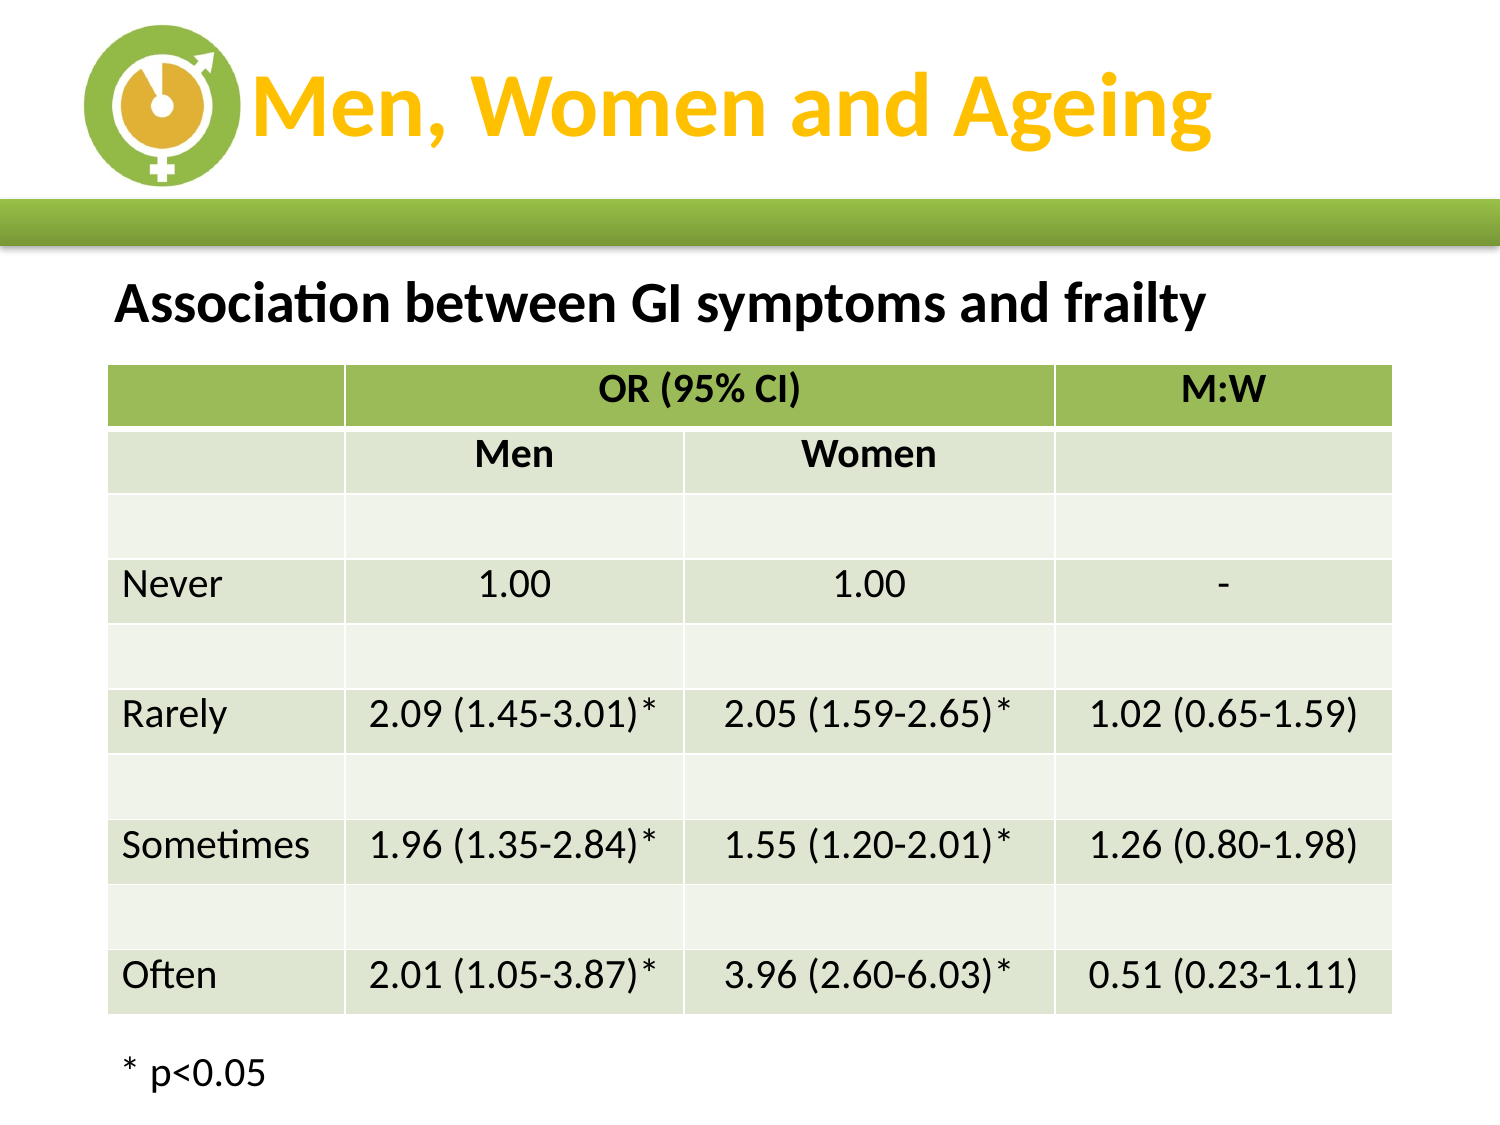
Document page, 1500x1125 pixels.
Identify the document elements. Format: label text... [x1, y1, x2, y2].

table_cell 1.96 (1.35-2.84)* [346, 820, 683, 884]
table_cell 0.51 (0.23-1.11) [1056, 950, 1392, 1014]
table_cell [346, 885, 683, 949]
table_cell 1.02 (0.65-1.59) [1056, 690, 1392, 753]
table_cell [108, 755, 344, 819]
table_cell 2.05 (1.59-2.65)* [685, 690, 1054, 753]
table_cell 1.00 [346, 560, 683, 623]
table_cell [685, 755, 1054, 819]
table_cell [108, 495, 344, 558]
table_header M:W [1056, 365, 1392, 426]
table_cell [108, 432, 344, 493]
table_cell 1.00 [685, 560, 1054, 623]
table_cell [685, 625, 1054, 688]
table_header OR (95% CI) [346, 365, 1054, 426]
table_cell Sometimes [108, 820, 344, 884]
table_cell [108, 625, 344, 688]
table_cell 1.55 (1.20-2.01)* [685, 820, 1054, 884]
table_cell - [1056, 560, 1392, 623]
table_cell [346, 625, 683, 688]
table_cell [685, 495, 1054, 558]
table_cell [685, 885, 1054, 949]
picture [81, 23, 242, 188]
table_cell 2.09 (1.45-3.01)* [346, 690, 683, 753]
table_cell [1056, 885, 1392, 949]
table_cell [1056, 495, 1392, 558]
table_cell 1.26 (0.80-1.98) [1056, 820, 1392, 884]
table_cell [346, 755, 683, 819]
table_cell Never [108, 560, 344, 623]
table_cell [108, 885, 344, 949]
title Men, Women and Ageing [164, 0, 1301, 197]
table_cell Women [685, 432, 1054, 493]
table_cell [346, 495, 683, 558]
text_box [0, 199, 1500, 246]
table_cell Men [346, 432, 683, 493]
table_cell Often [108, 950, 344, 1014]
table_cell 2.01 (1.05-3.87)* [346, 950, 683, 1014]
text_box * p<0.05 [104, 1037, 282, 1103]
table_cell [1056, 432, 1392, 493]
table_cell 3.96 (2.60-6.03)* [685, 950, 1054, 1014]
table_header [108, 365, 344, 426]
table_cell Rarely [108, 690, 344, 753]
table_cell [1056, 755, 1392, 819]
table_cell [1056, 625, 1392, 688]
text_box Association between GI symptoms and frailty [100, 270, 1415, 341]
